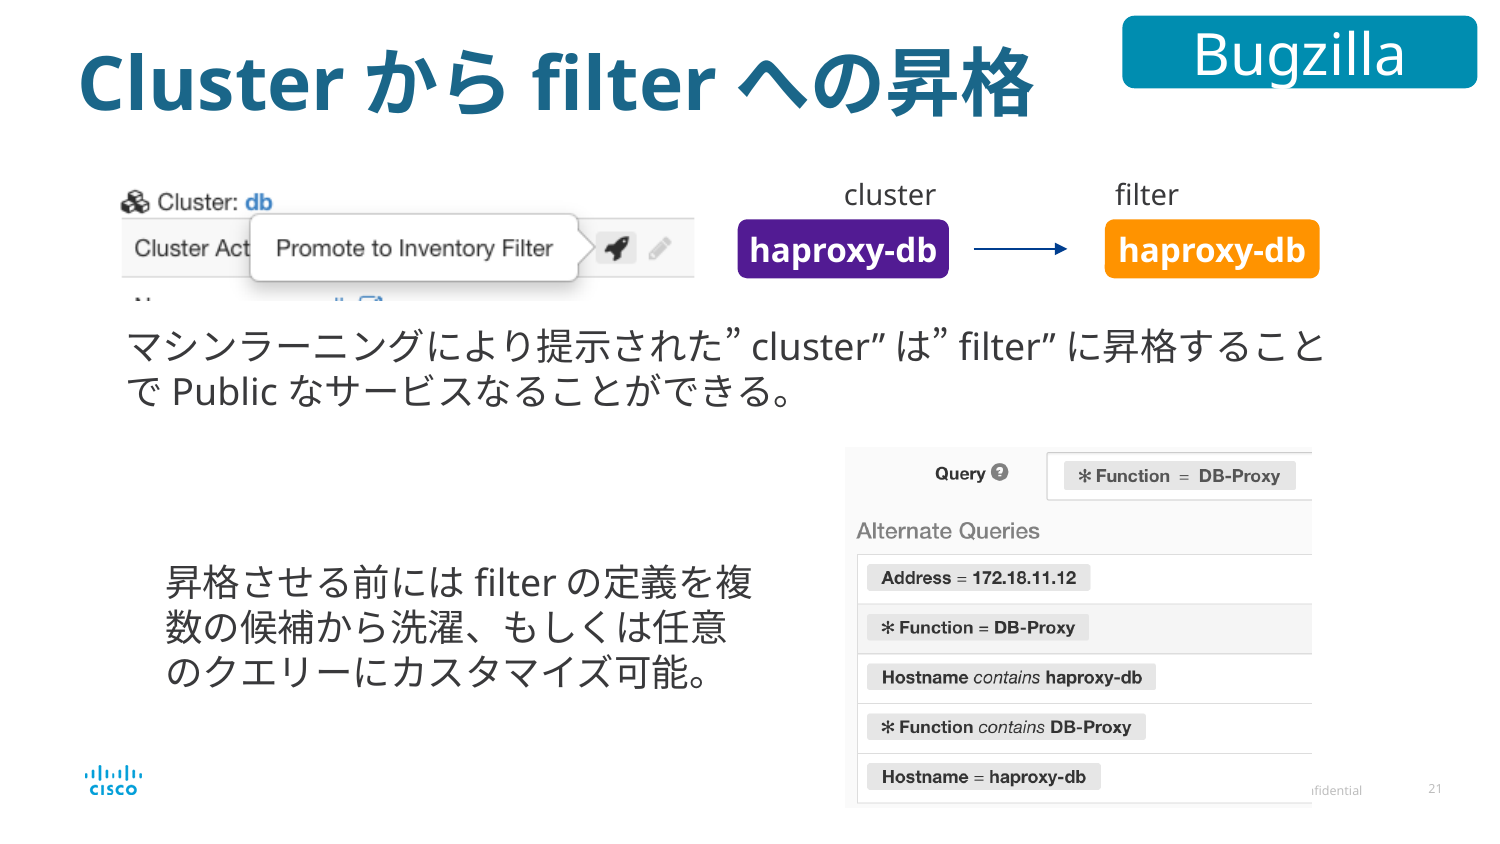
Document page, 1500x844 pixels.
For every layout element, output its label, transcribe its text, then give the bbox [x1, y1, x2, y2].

picture [844, 447, 1312, 808]
text_box マシンラーニングにより提示された”cluster”は”filter”に昇格することでPublicなサービスなることができる。 [110, 315, 1350, 421]
picture [109, 175, 696, 301]
text_box Bugzilla [1122, 15, 1478, 89]
picture [78, 758, 148, 803]
text_box haproxy-db [735, 217, 952, 281]
text_box filter [1062, 168, 1232, 219]
title Clusterからfilterへの昇格 [63, 28, 1432, 149]
text_box haproxy-db [1102, 217, 1322, 281]
text_box 昇格させる前にはfilterの定義を複数の候補から洗濯、もしくは任意のクエリーにカスタマイズ可能。 [150, 551, 771, 702]
text_box cluster [805, 168, 975, 219]
